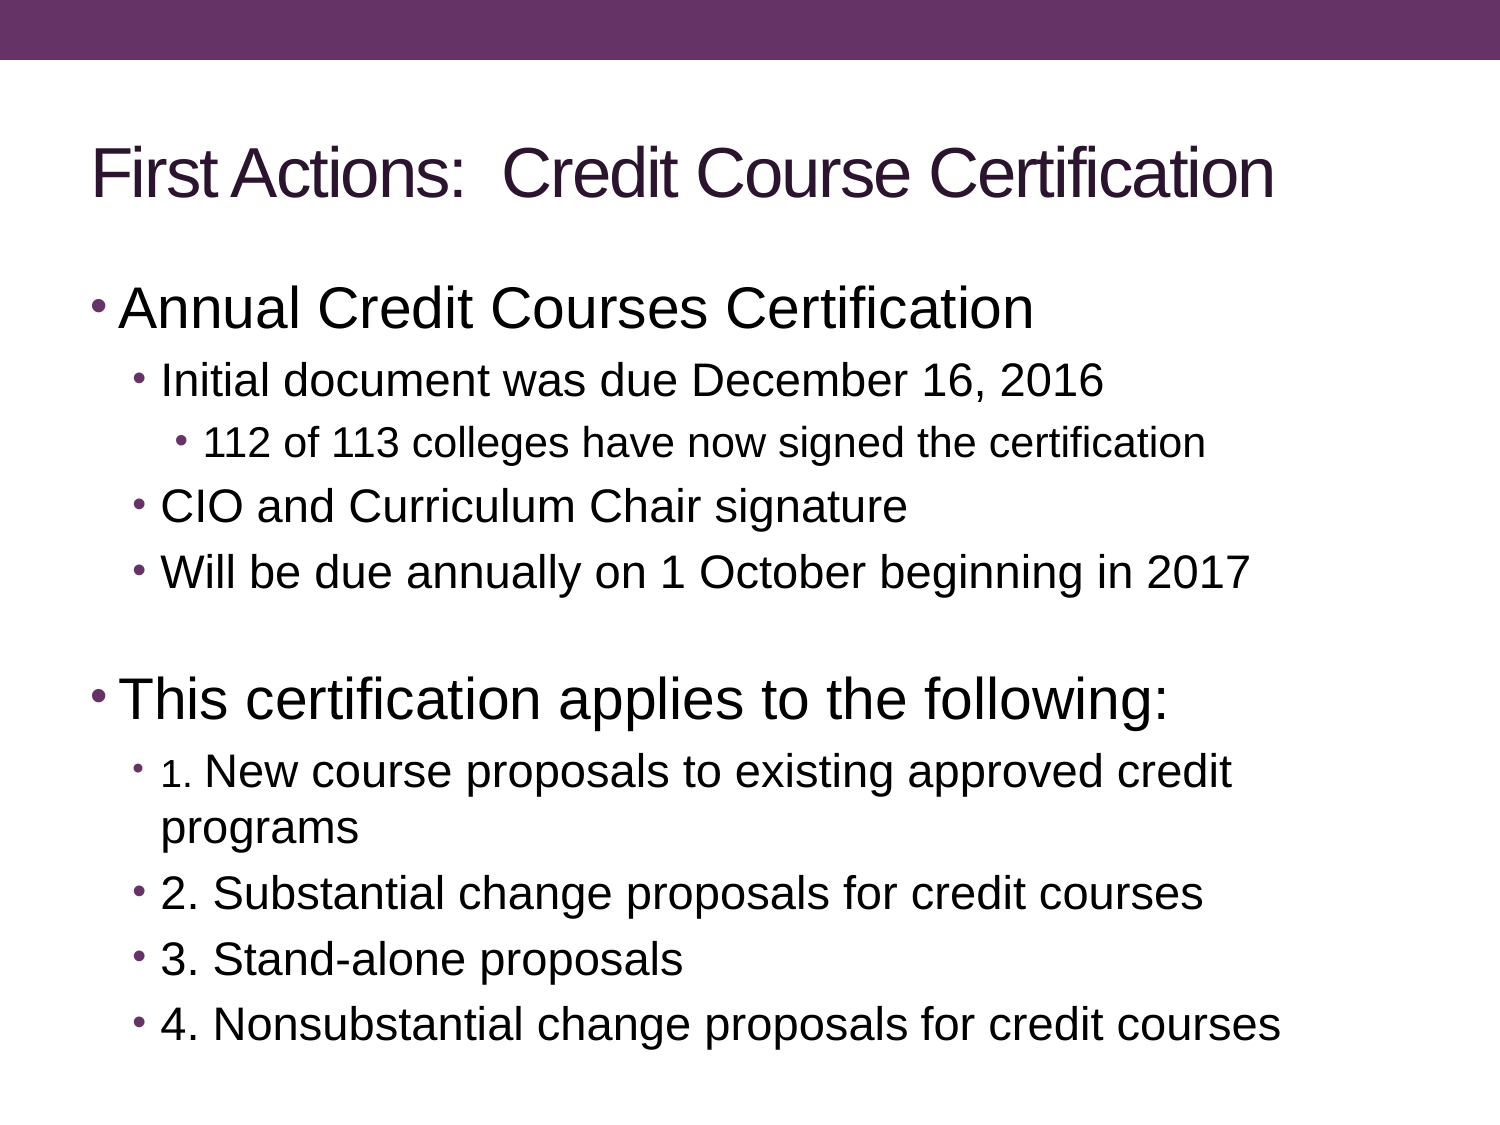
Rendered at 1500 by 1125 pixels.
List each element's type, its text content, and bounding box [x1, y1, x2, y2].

list Annual Credit Courses Certification Initial document was due December 16, 2016 112 of 113 colleges have now signed the certification CIO and Curriculum Chair signature Will be due annually on 1 October beginning in 2017 This certification applies to the following: 1. New course proposals to existing approved credit programs 2. Substantial change proposals for credit courses 3. Stand-alone proposals 4. Nonsubstantial change proposals for credit courses [75, 262, 1425, 1063]
title First Actions: Credit Course Certification [75, 87, 1425, 250]
